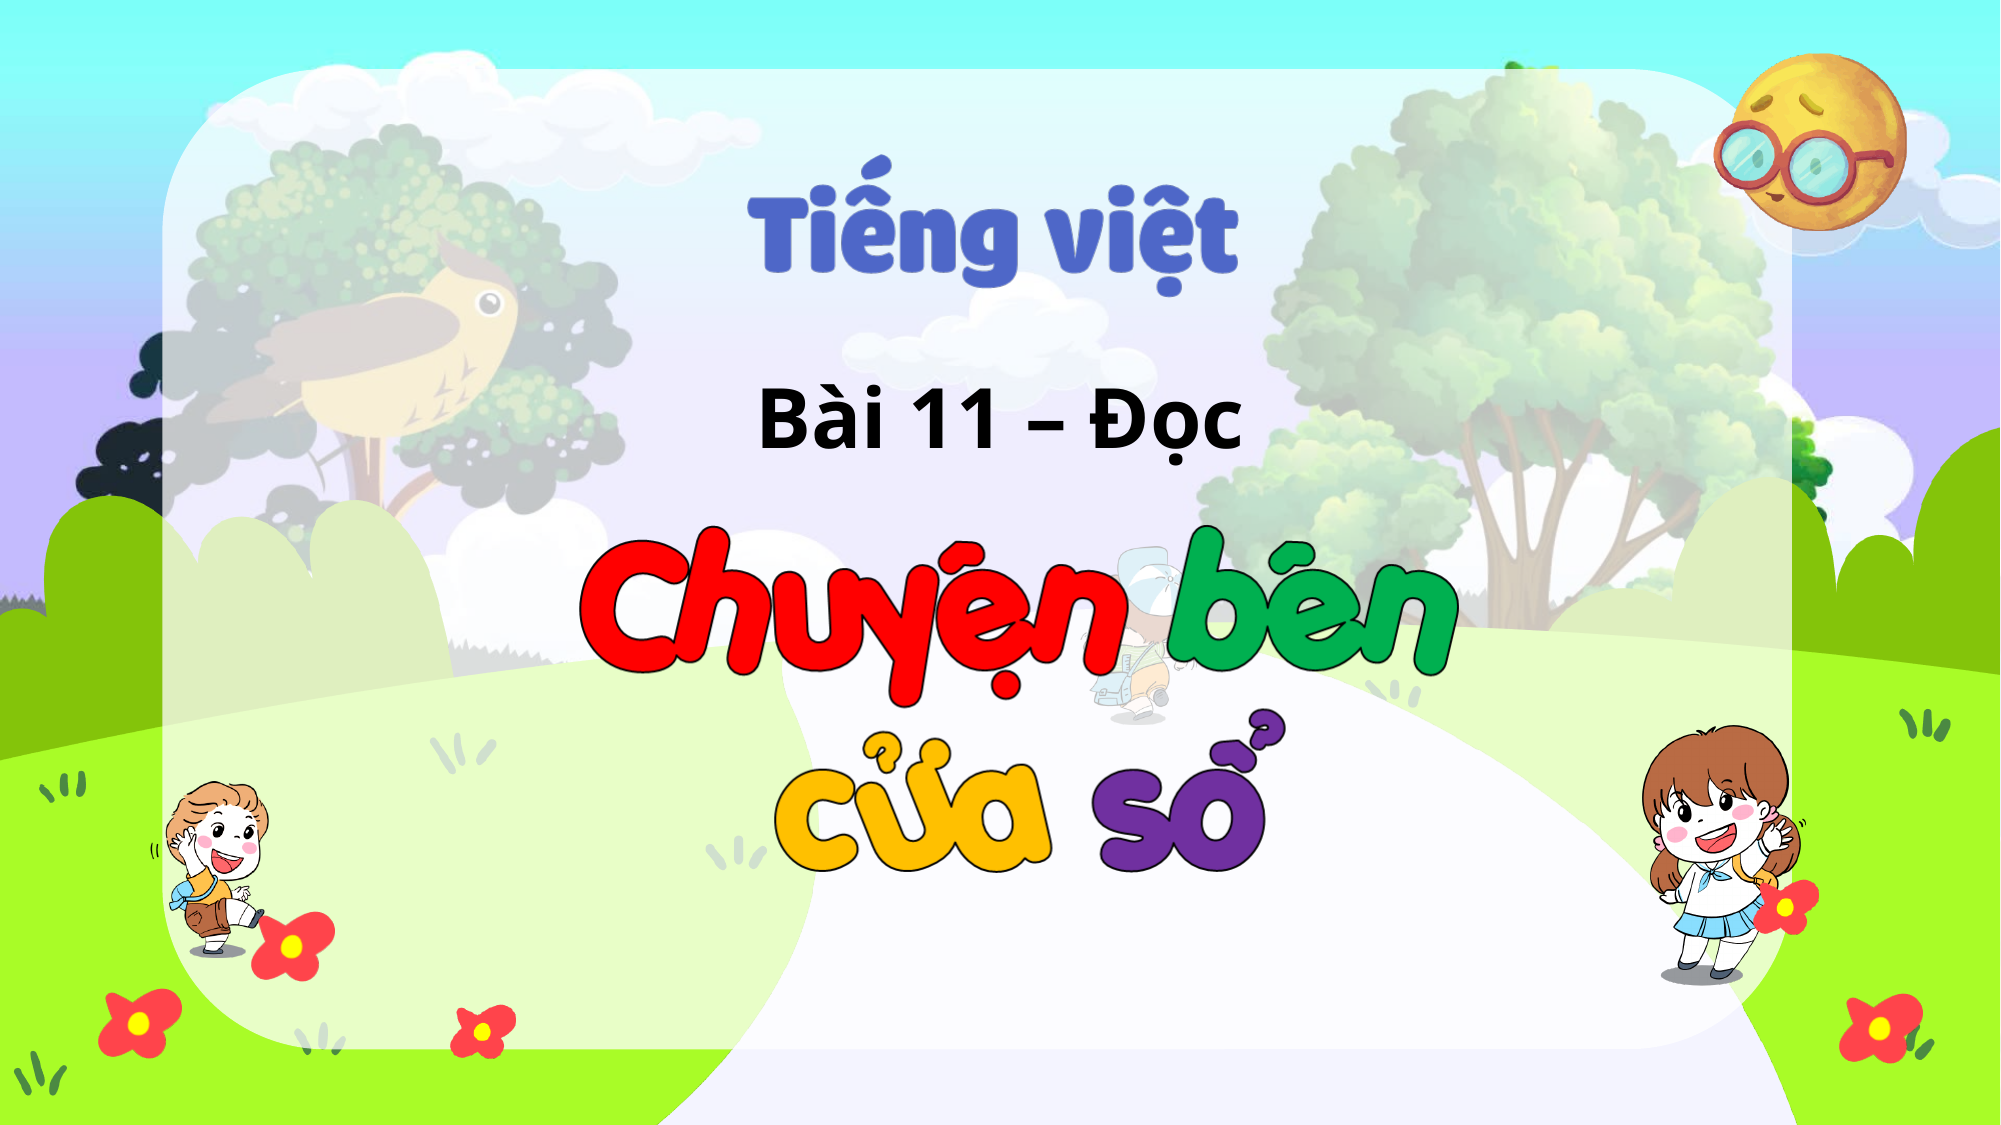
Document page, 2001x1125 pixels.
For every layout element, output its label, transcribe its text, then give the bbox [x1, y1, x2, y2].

text_box [161, 68, 1793, 424]
picture [0, 0, 2001, 1125]
text_box Bài 11 – Đọc [229, 365, 1771, 424]
